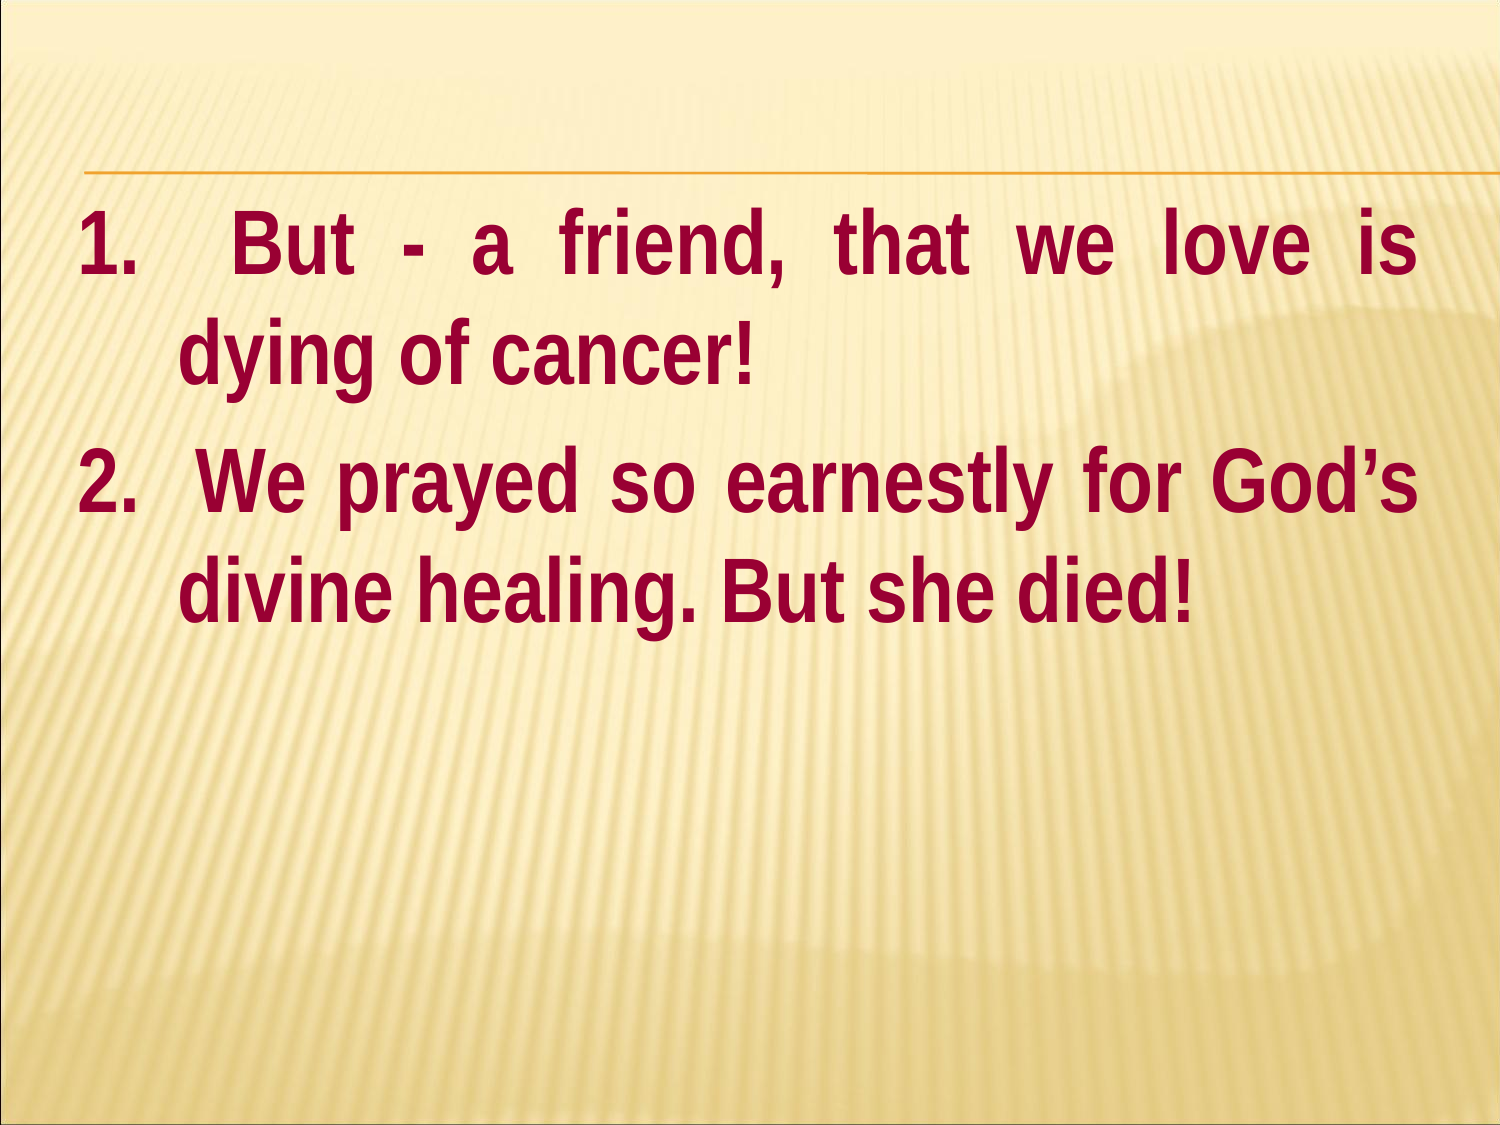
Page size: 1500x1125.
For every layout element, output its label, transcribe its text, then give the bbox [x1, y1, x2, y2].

list 1. But - a friend, that we love is dying of cancer! 2. We prayed so earnestly for God’s divine healing. But she died! [62, 174, 1438, 1100]
picture [0, 0, 1500, 1125]
